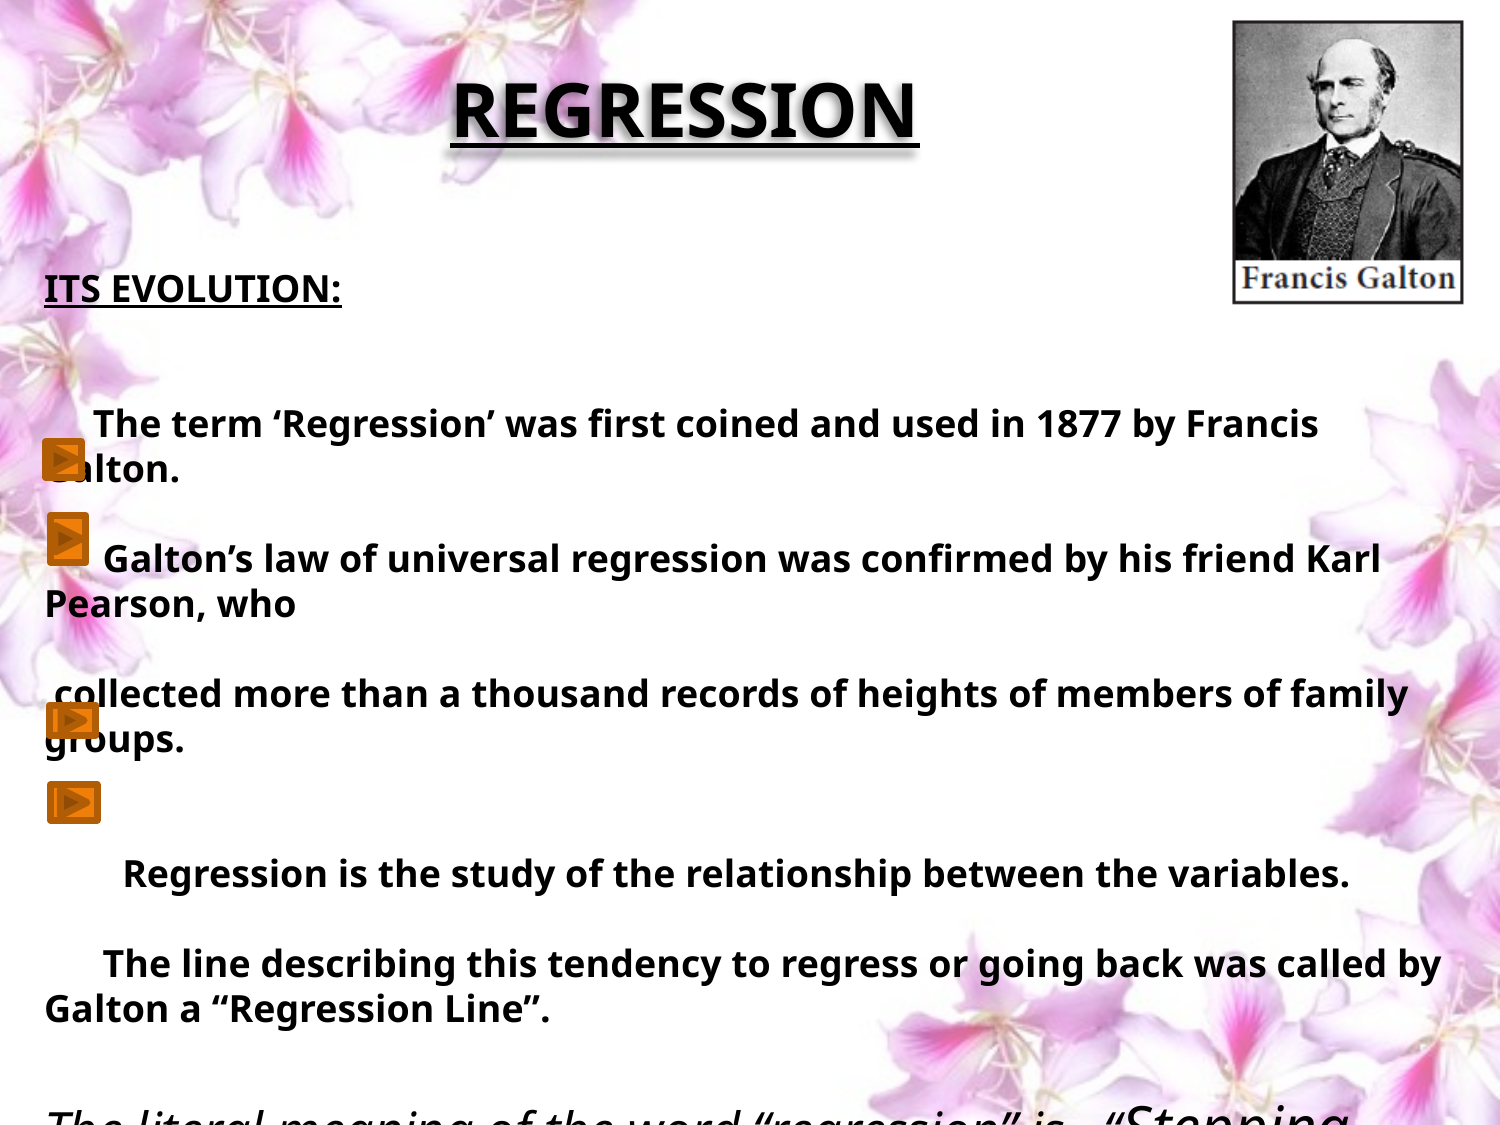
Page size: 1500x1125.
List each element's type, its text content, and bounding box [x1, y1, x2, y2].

text_box [47, 781, 101, 824]
text_box REGRESSION [94, 54, 1210, 160]
text_box [47, 512, 89, 566]
text_box ITS EVOLUTION: The term ‘Regression’ was first coined and used in 1877 by Francis Galton. Galton’s law of universal regression was confirmed by his friend Karl Pearson, who collected more than a thousand records of heights of members of family groups. Regression is the study of the relationship between the variables. The line describing this tendency to regress or going back was called by Galton a “Regression Line”. The literal meaning of the word “regression” is “Stepping back towards the average”. [29, 187, 1470, 1125]
text_box [42, 438, 85, 481]
text_box [46, 702, 99, 739]
picture [1217, 15, 1470, 306]
